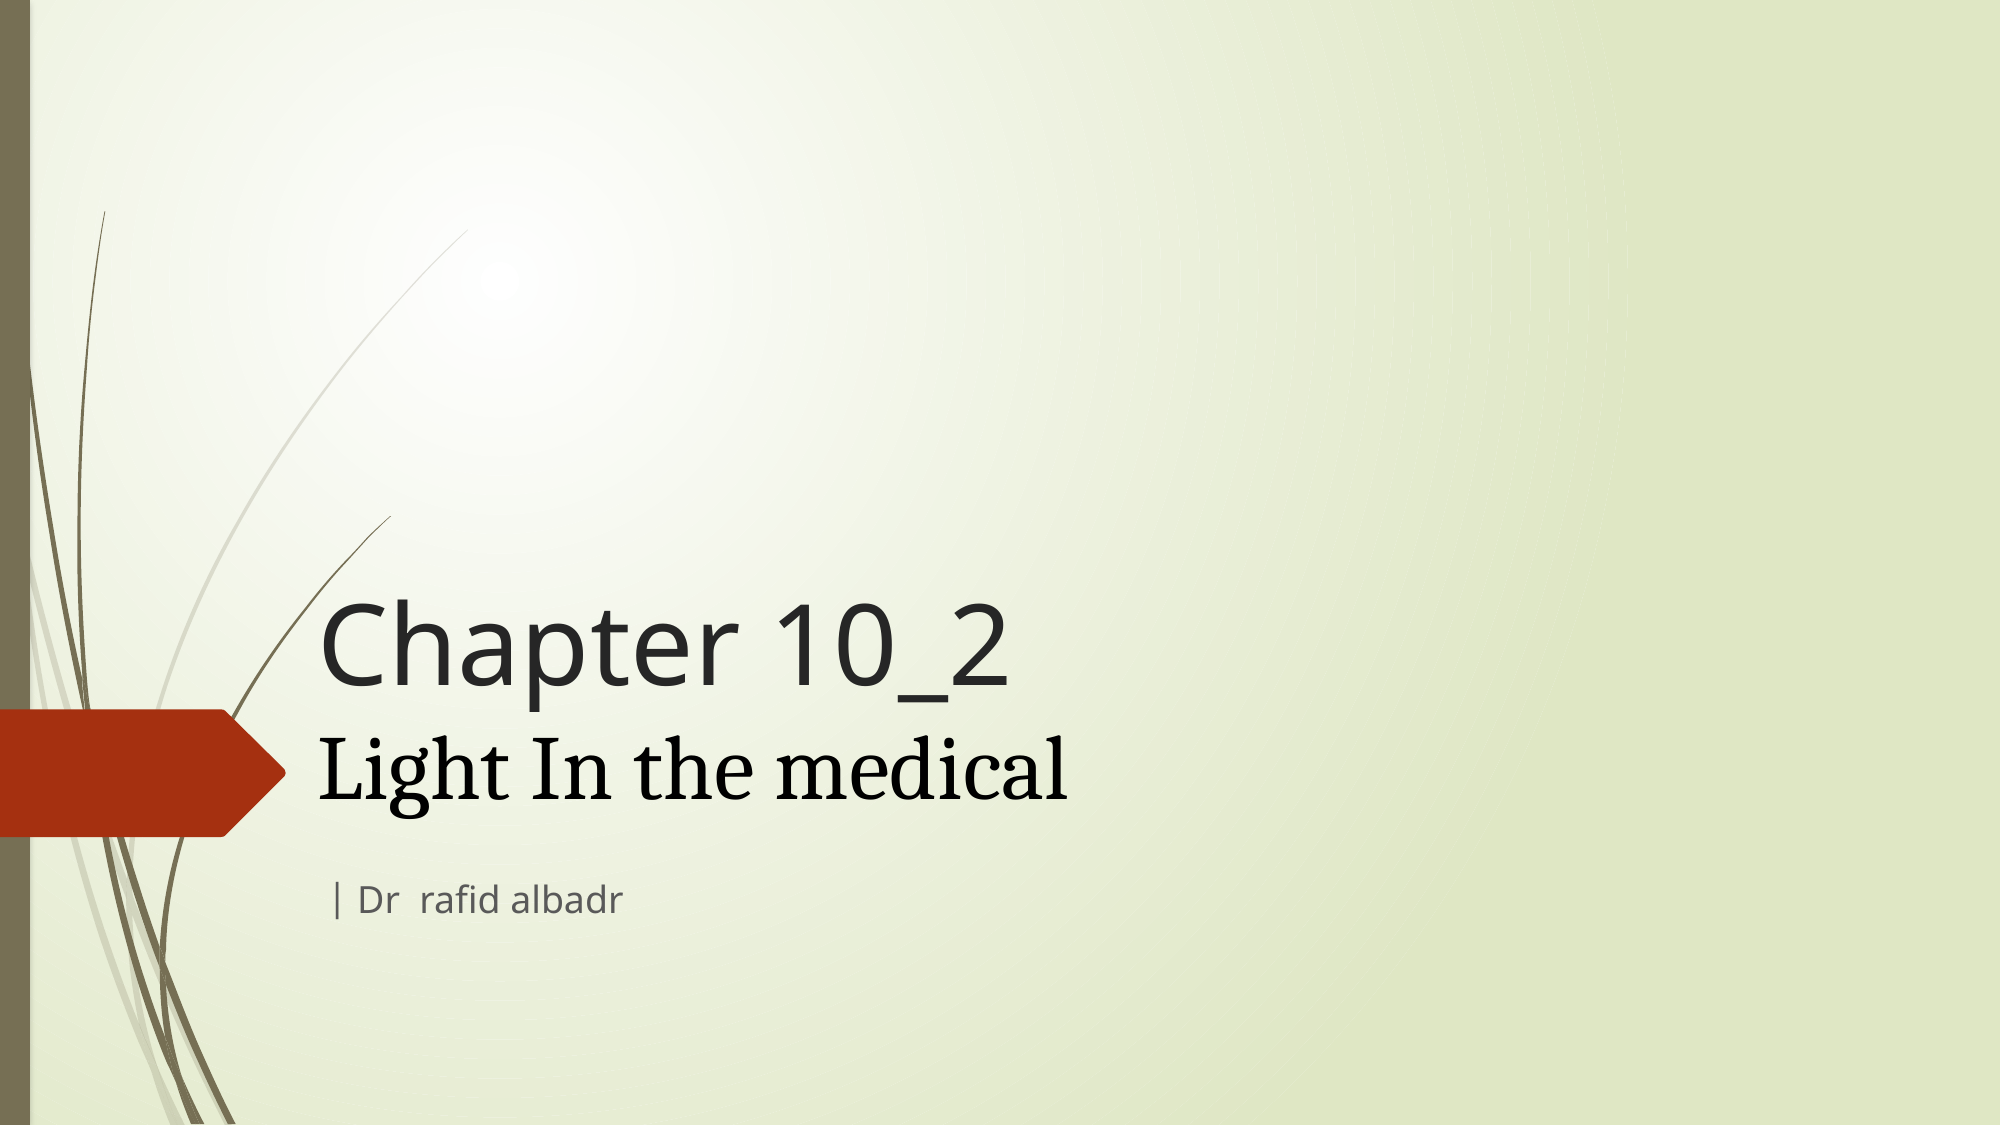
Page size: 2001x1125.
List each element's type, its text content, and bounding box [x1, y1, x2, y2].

subtitle Dr rafid albadr | [302, 869, 1765, 1054]
title Chapter 10_2 Light In the medical [302, 279, 2000, 826]
